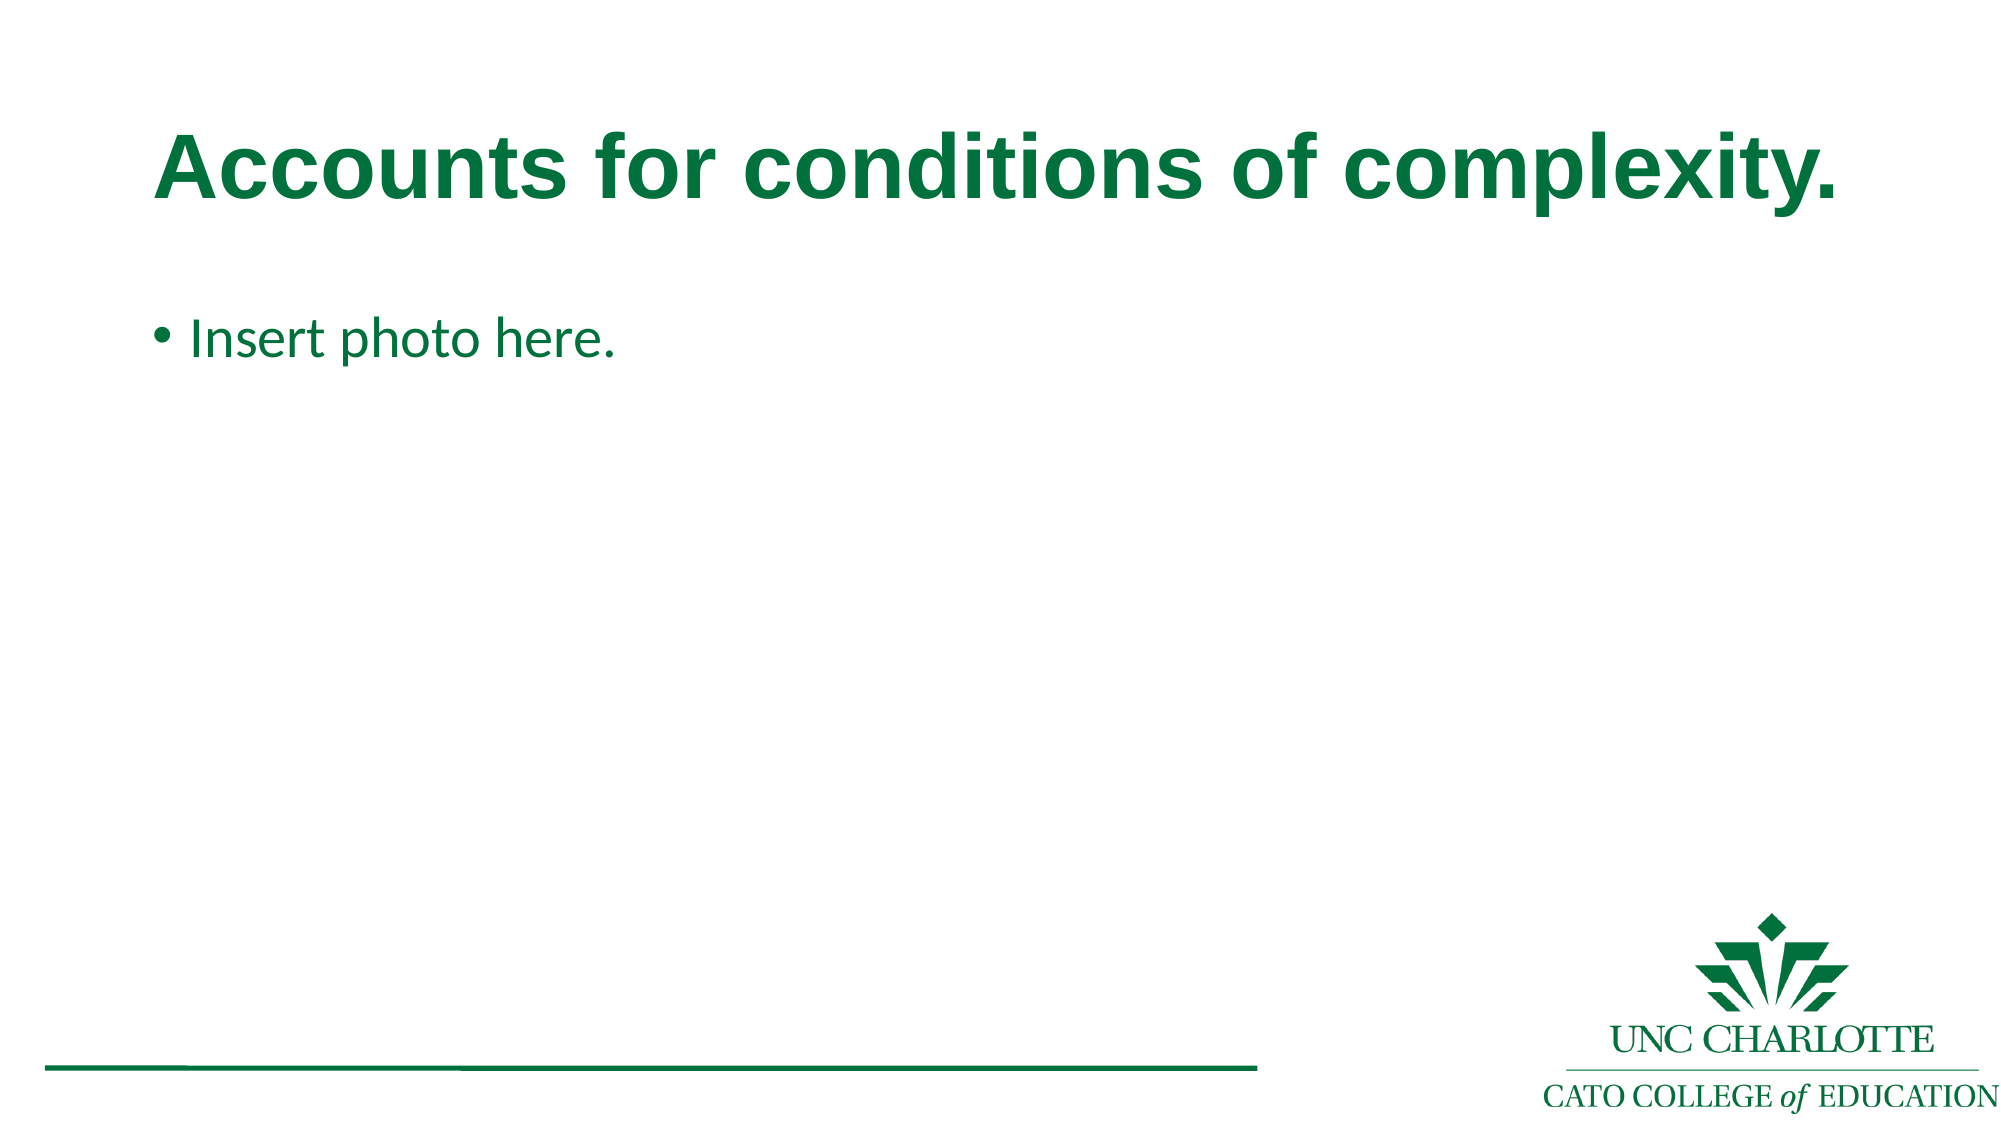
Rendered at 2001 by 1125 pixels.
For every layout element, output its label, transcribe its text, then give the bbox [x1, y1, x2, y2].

title Accounts for conditions of complexity. [137, 59, 1863, 278]
list Insert photo here. [137, 299, 1863, 1014]
picture [1544, 913, 1999, 1114]
